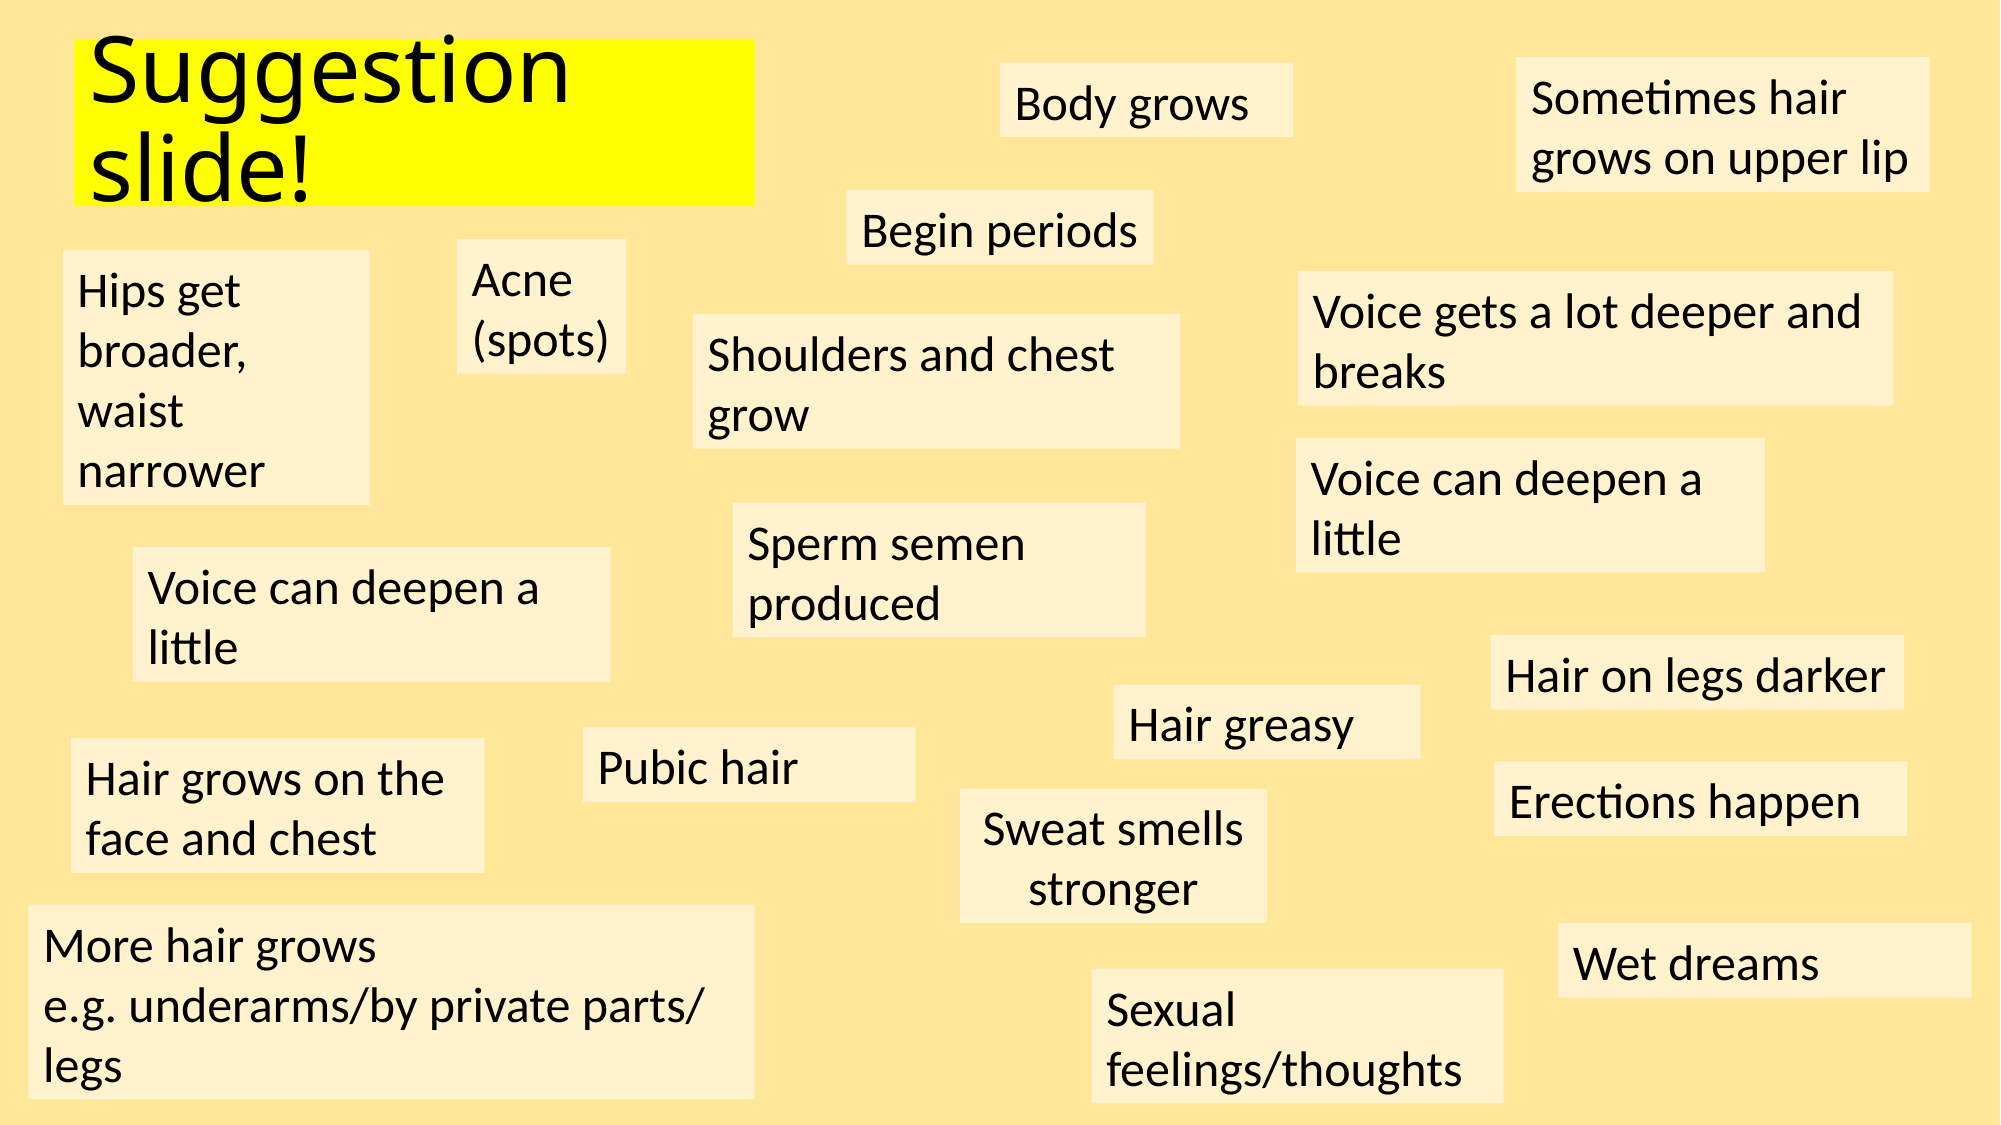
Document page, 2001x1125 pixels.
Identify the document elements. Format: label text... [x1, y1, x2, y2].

text_box Acne (spots) [456, 238, 627, 374]
text_box Begin periods [846, 189, 1154, 265]
text_box Sweat smells stronger [959, 788, 1267, 924]
text_box Hair grows on the face and chest [70, 738, 485, 873]
text_box Wet dreams [1558, 922, 1972, 998]
text_box Sexual feelings/thoughts [1091, 968, 1504, 1104]
title Suggestion slide! [74, 39, 755, 207]
text_box Voice can deepen a little [132, 546, 611, 682]
text_box More hair grows e.g. underarms/by private parts/ legs [28, 904, 755, 1100]
text_box Shoulders and chest grow [692, 313, 1181, 449]
text_box Hair on legs darker [1490, 634, 1904, 710]
text_box Sperm semen produced [732, 502, 1146, 638]
text_box Body grows [999, 62, 1294, 138]
text_box Erections happen [1494, 761, 1908, 837]
text_box Voice can deepen a little [1295, 437, 1765, 573]
text_box Voice gets a lot deeper and breaks [1297, 270, 1894, 406]
text_box Sometimes hair grows on upper lip [1516, 57, 1930, 192]
text_box Hips get broader, waist narrower [62, 250, 370, 506]
text_box Pubic hair [582, 727, 916, 803]
text_box Hair greasy [1113, 684, 1421, 760]
